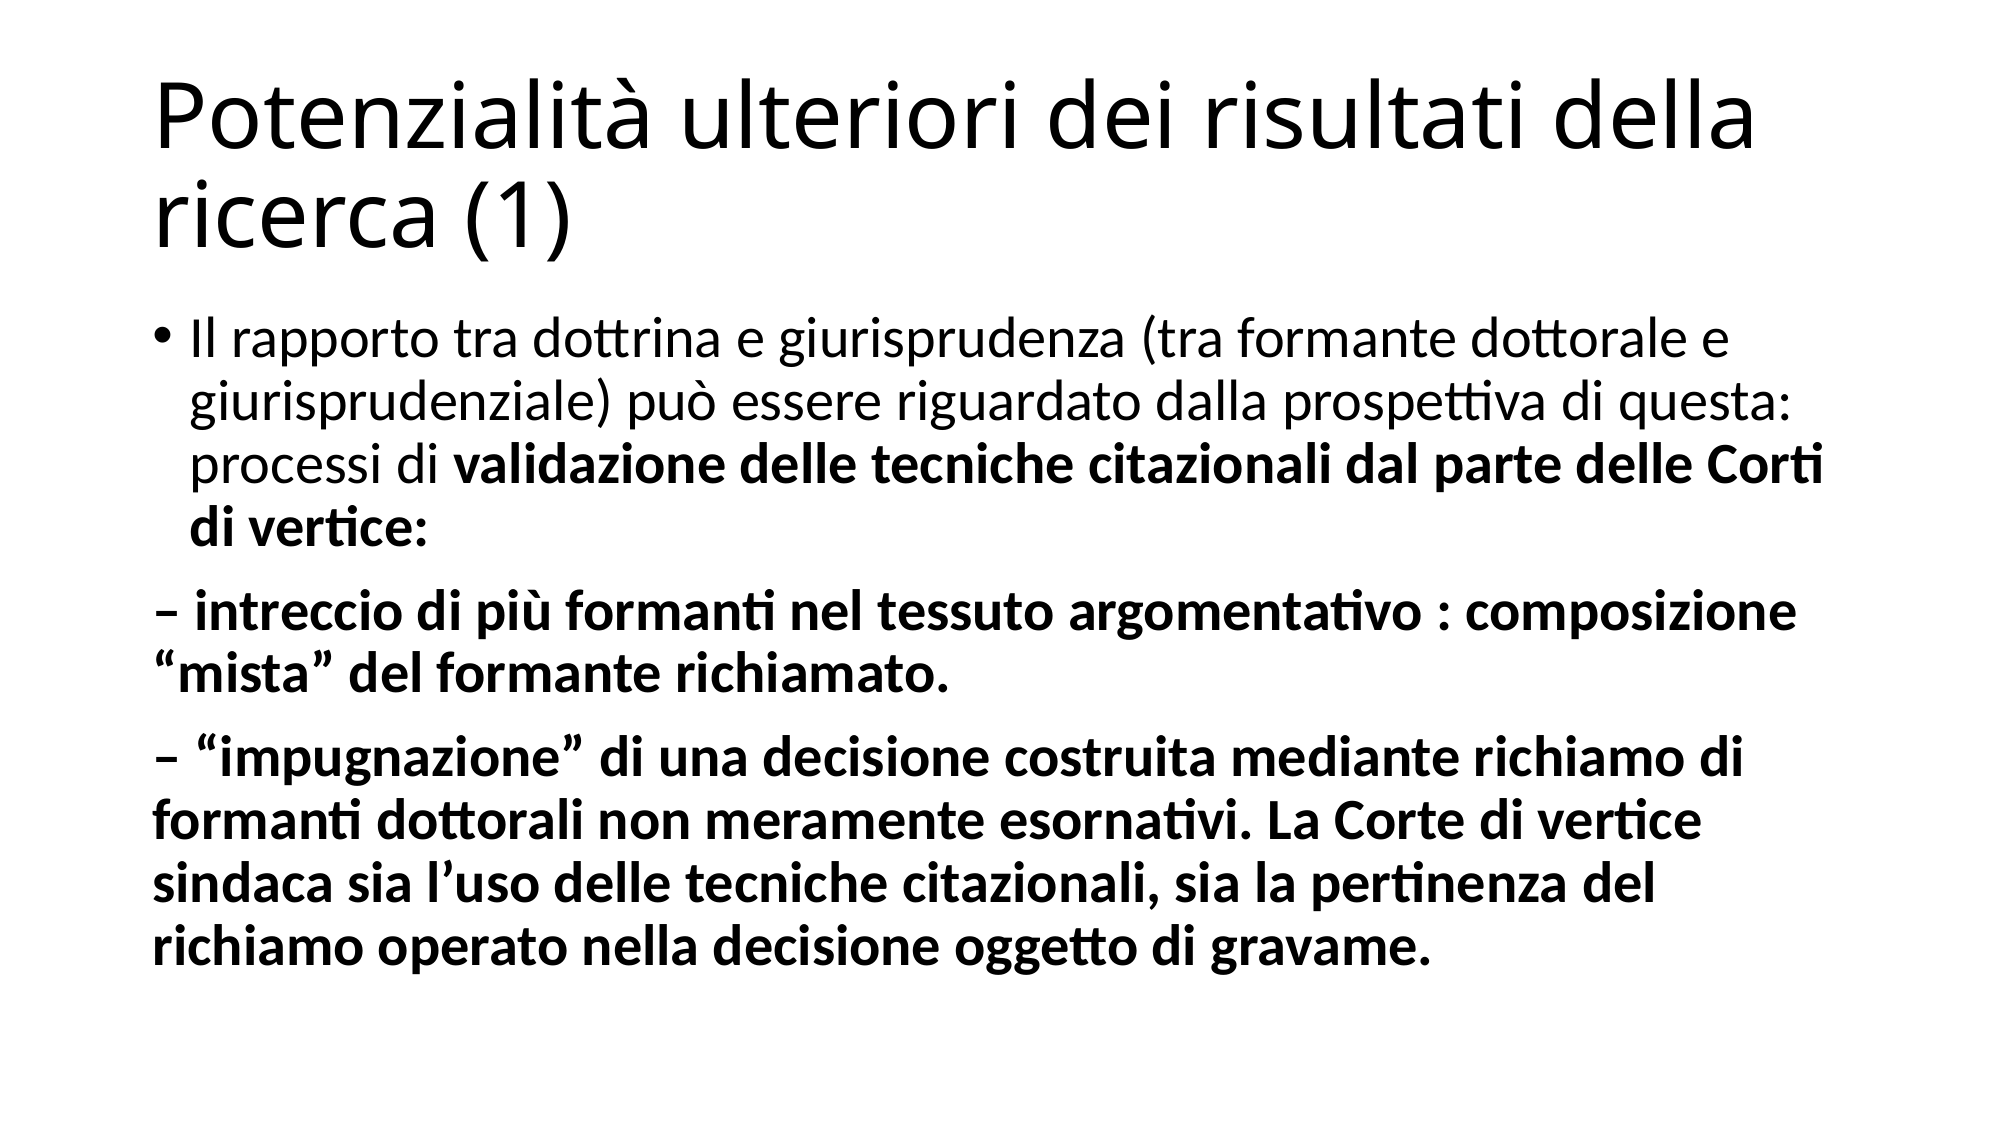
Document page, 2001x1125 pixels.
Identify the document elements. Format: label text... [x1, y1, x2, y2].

list Il rapporto tra dottrina e giurisprudenza (tra formante dottorale e giurisprudenziale) può essere riguardato dalla prospettiva di questa: processi di validazione delle tecniche citazionali dal parte delle Corti di vertice: – intreccio di più formanti nel tessuto argomentativo : composizione “mista” del formante richiamato. – “impugnazione” di una decisione costruita mediante richiamo di formanti dottorali non meramente esornativi. La Corte di vertice sindaca sia l’uso delle tecniche citazionali, sia la pertinenza del richiamo operato nella decisione oggetto di gravame. [137, 299, 1863, 1014]
title Potenzialità ulteriori dei risultati della ricerca (1) [137, 59, 1863, 278]
